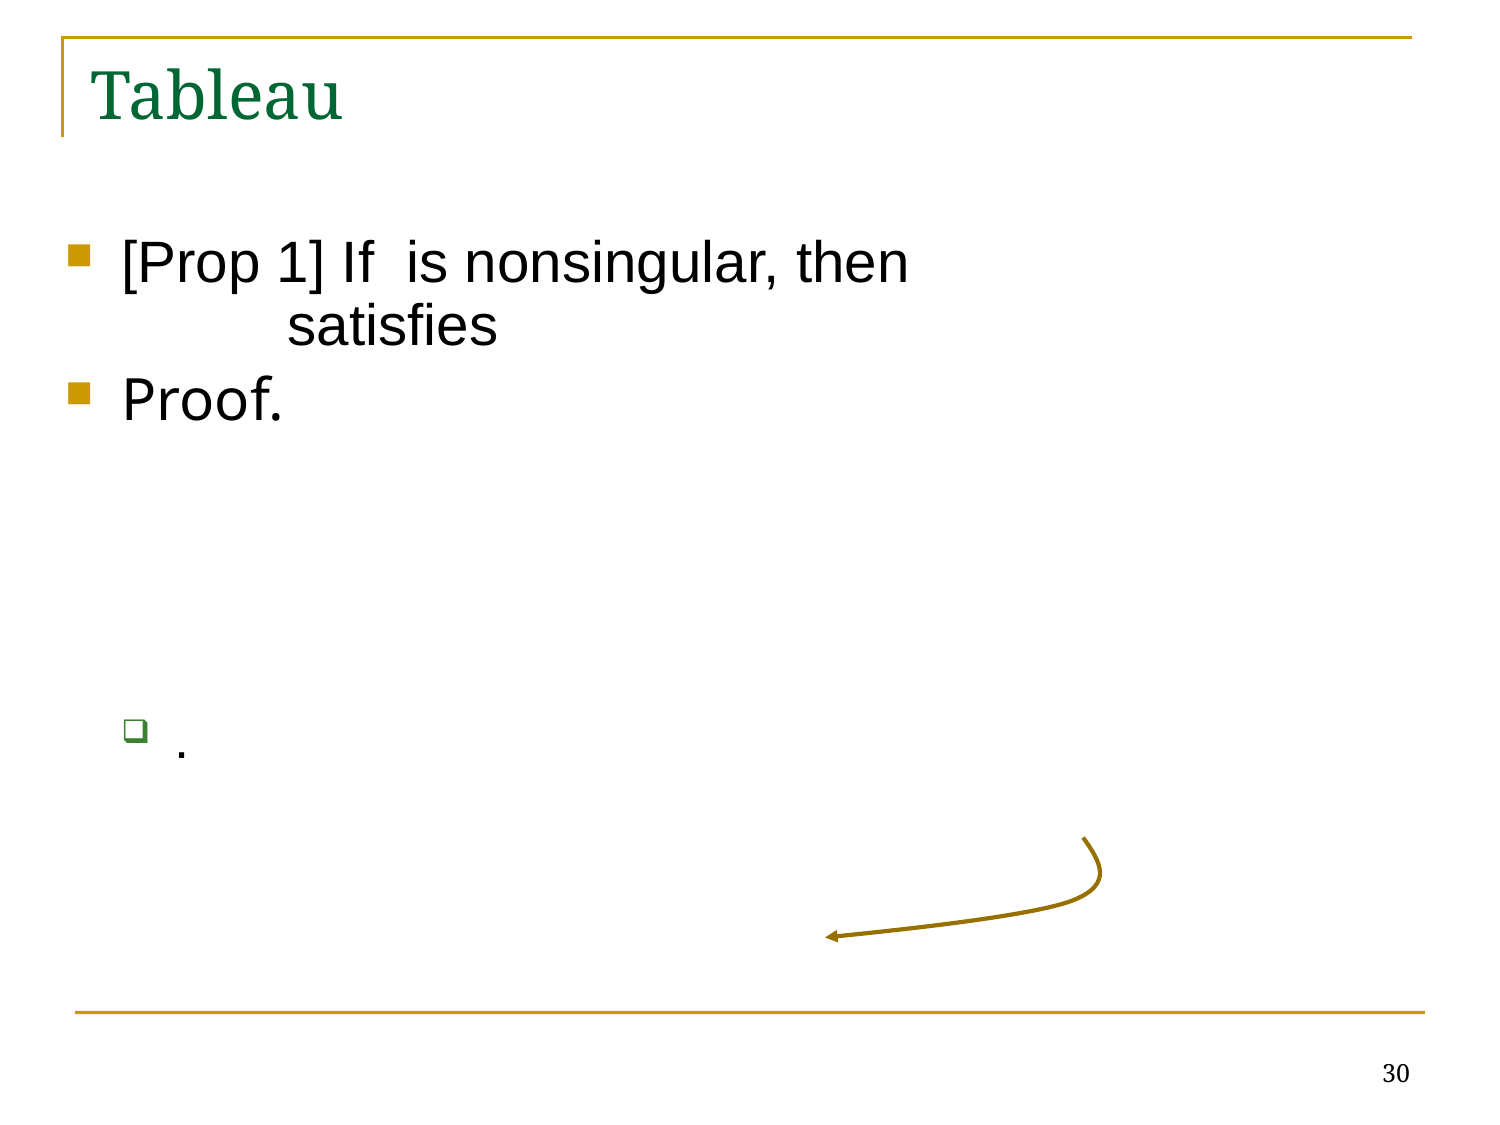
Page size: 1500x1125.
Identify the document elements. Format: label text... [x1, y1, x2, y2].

text_box [825, 836, 1103, 943]
slide_number 30 [1074, 1024, 1425, 1100]
